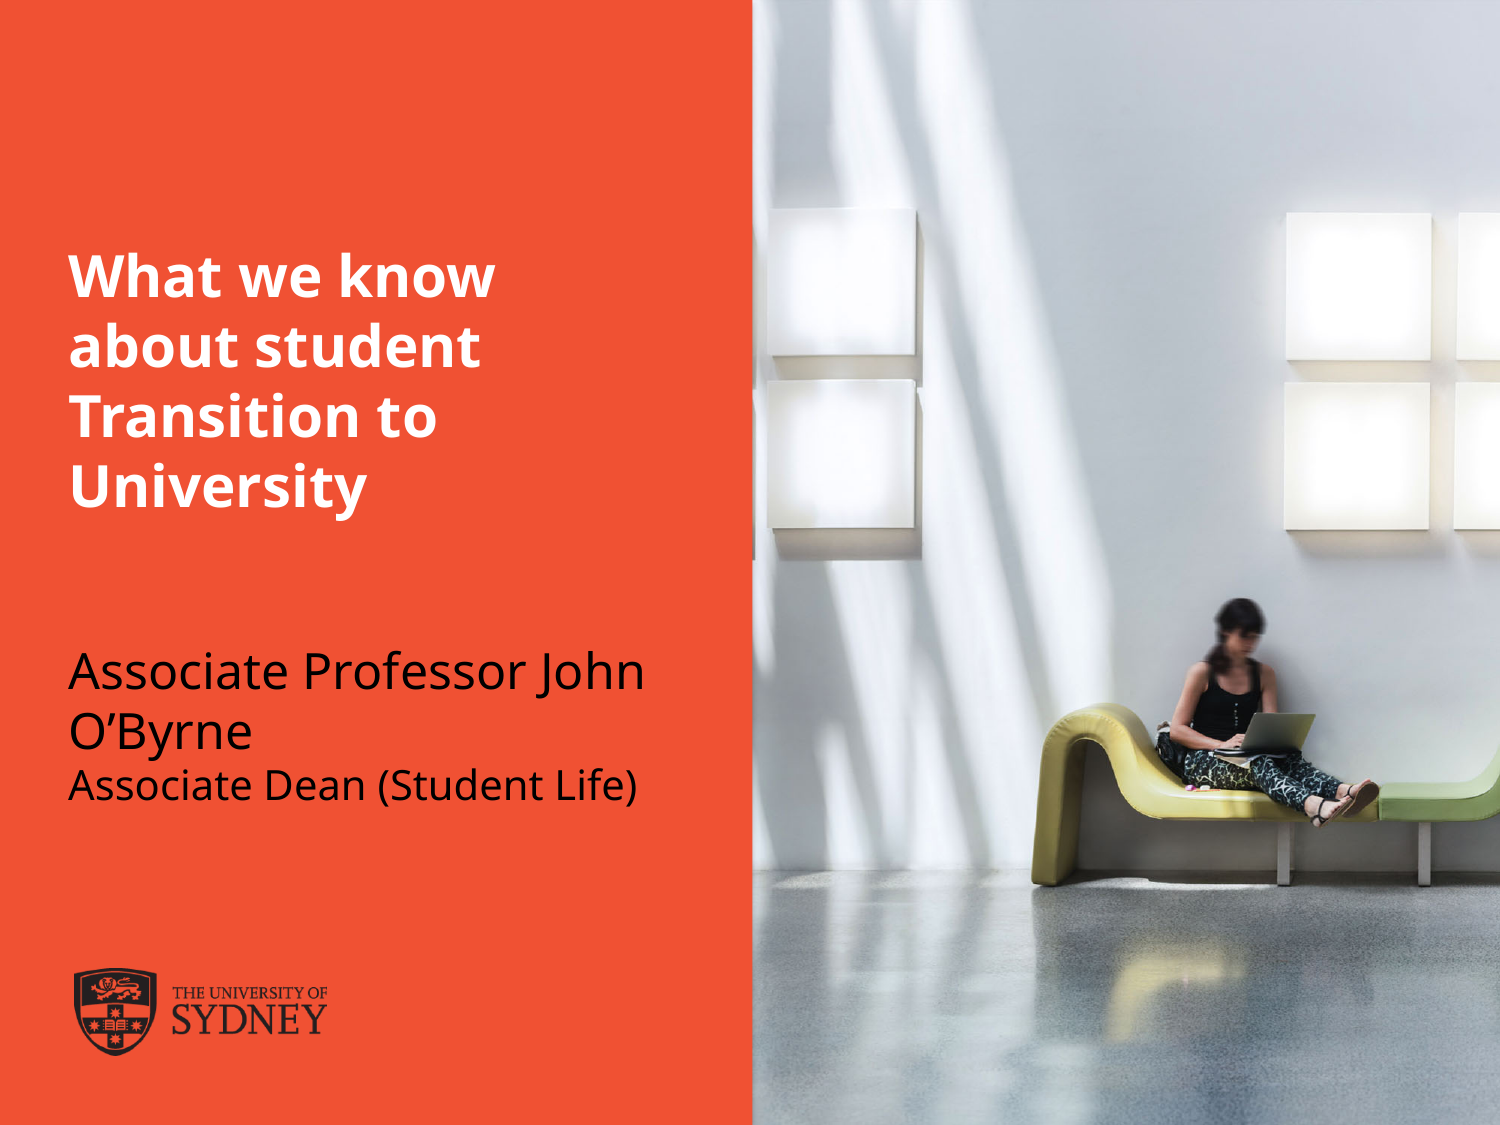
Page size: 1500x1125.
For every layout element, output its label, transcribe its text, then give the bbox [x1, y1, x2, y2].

picture [74, 968, 327, 1056]
picture [753, 0, 1500, 1125]
title What we know about student Transition to University Associate Professor John O’Byrne Associate Dean (Student Life) [53, 231, 691, 693]
